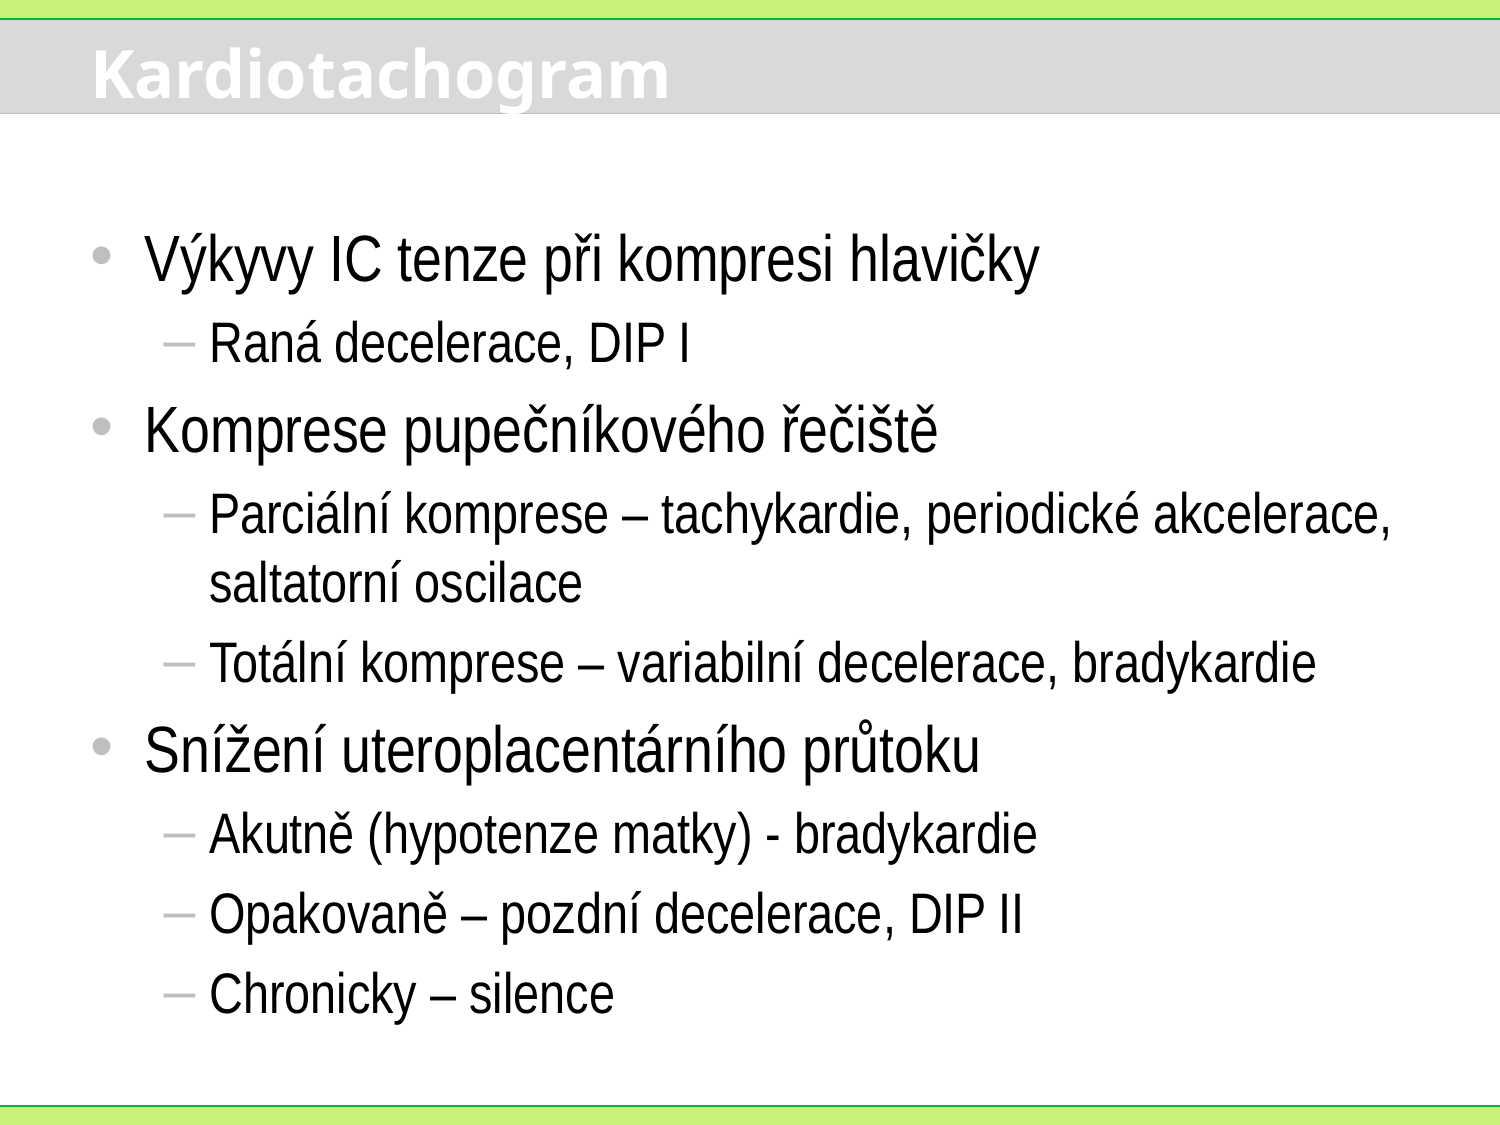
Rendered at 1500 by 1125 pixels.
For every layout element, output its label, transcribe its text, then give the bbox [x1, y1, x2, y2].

list Výkyvy IC tenze při kompresi hlavičky Raná decelerace, DIP I Komprese pupečníkového řečiště Parciální komprese – tachykardie, periodické akcelerace, saltatorní oscilace Totální komprese – variabilní decelerace, bradykardie Snížení uteroplacentárního průtoku Akutně (hypotenze matky) - bradykardie Opakovaně – pozdní decelerace, DIP II Chronicky – silence [75, 208, 1425, 1035]
title Kardiotachogram [75, 30, 1425, 114]
